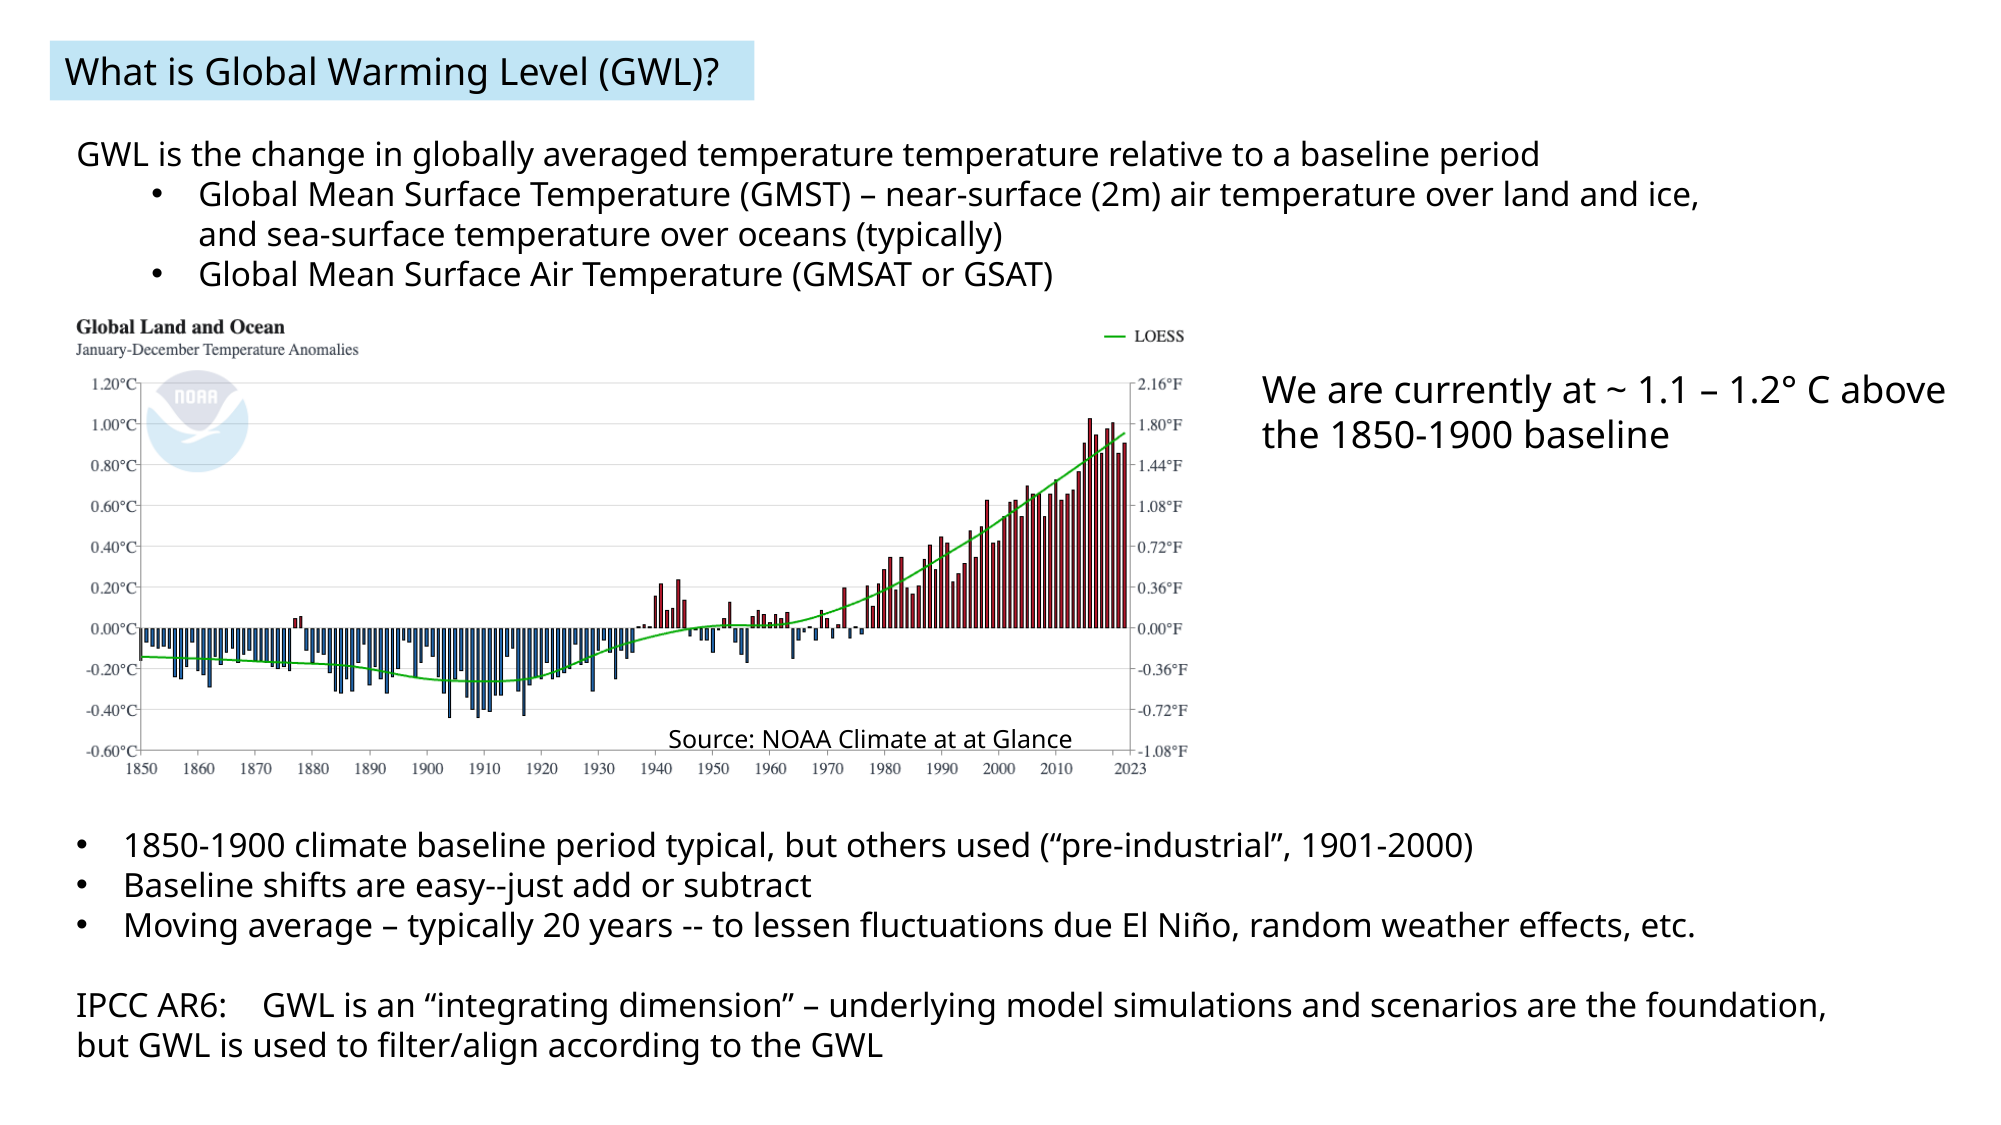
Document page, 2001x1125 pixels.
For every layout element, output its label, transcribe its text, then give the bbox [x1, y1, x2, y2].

text_box GWL is the change in globally averaged temperature temperature relative to a baseline period Global Mean Surface Temperature (GMST) – near-surface (2m) air temperature over land and ice, and sea-surface temperature over oceans (typically) Global Mean Surface Air Temperature (GMSAT or GSAT) [61, 126, 1756, 301]
text_box We are currently at ~ 1.1 – 1.2° C above the 1850-1900 baseline [1247, 358, 1972, 463]
picture [69, 307, 1202, 818]
text_box What is Global Warming Level (GWL)? [49, 40, 755, 101]
text_box 1850-1900 climate baseline period typical, but others used (“pre-industrial”, 1901-2000) Baseline shifts are easy--just add or subtract Moving average – typically 20 years -- to lessen fluctuations due El Niño, random weather effects, etc. IPCC AR6: GWL is an “integrating dimension” – underlying model simulations and scenarios are the foundation, but GWL is used to filter/align according to the GWL [61, 816, 1860, 1072]
